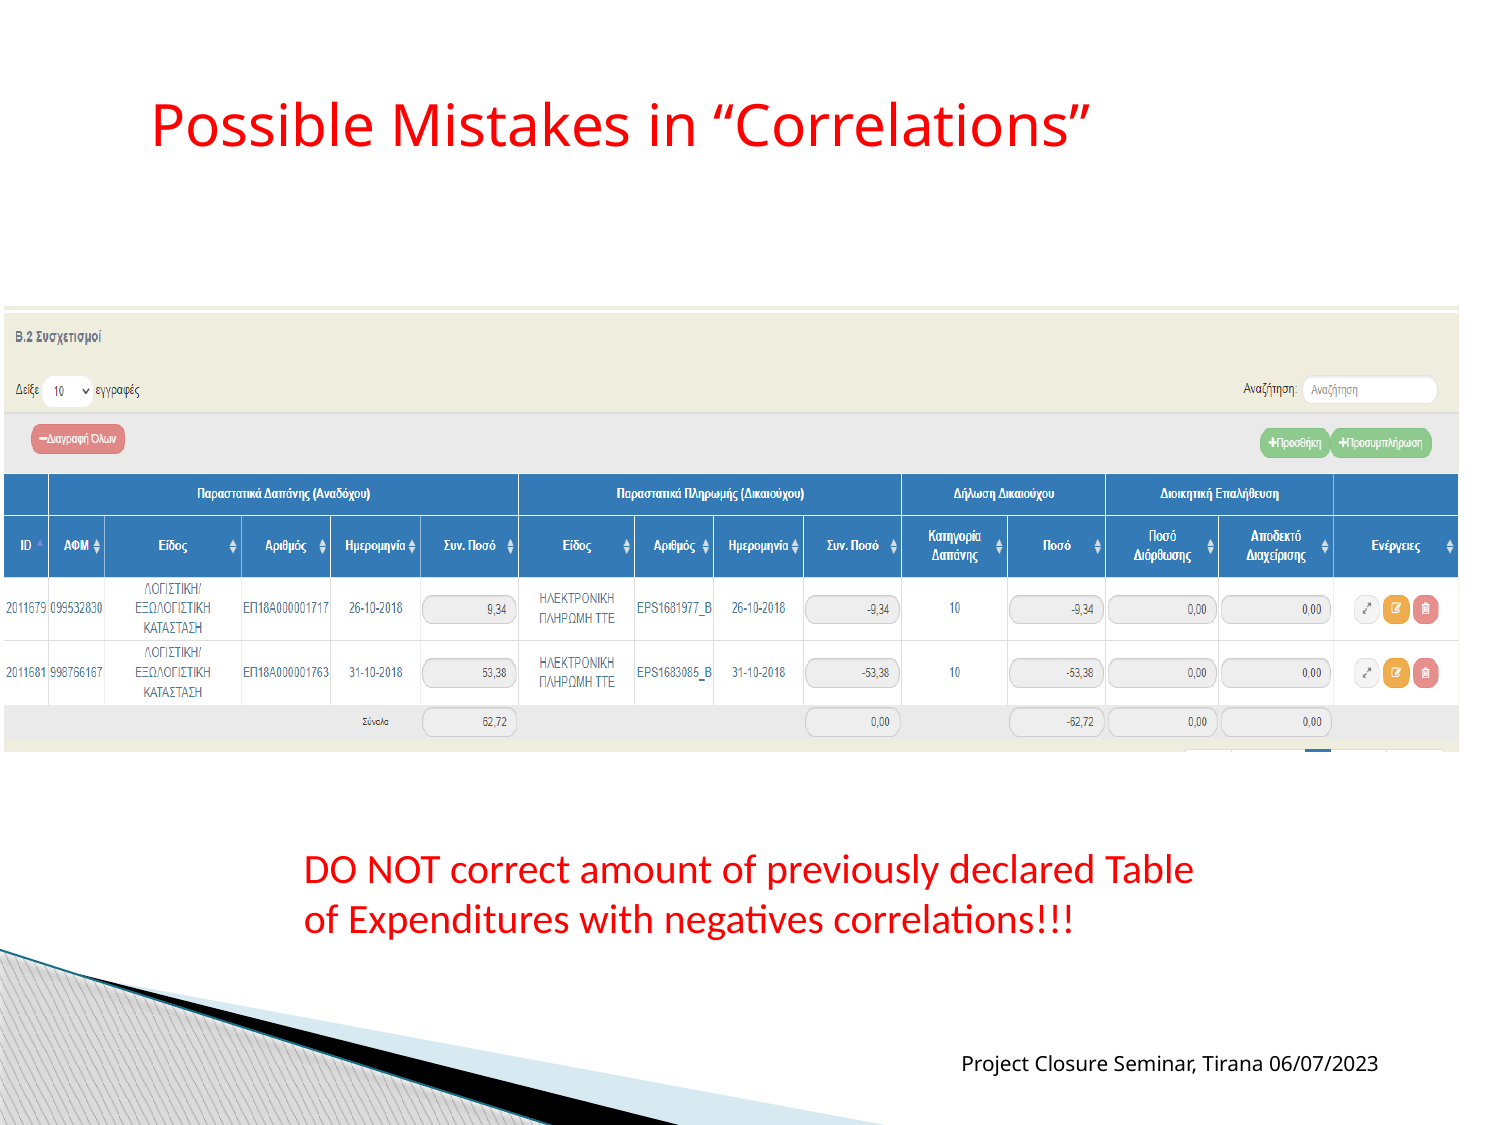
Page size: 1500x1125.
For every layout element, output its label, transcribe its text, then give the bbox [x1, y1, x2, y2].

text_box DO NOT correct amount of previously declared Table of Expenditures with negatives correlations!!! [289, 834, 1247, 949]
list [4, 306, 1459, 752]
footer Project Closure Seminar, Tirana 06/07/2023 [830, 1023, 1394, 1084]
text_box Possible Mistakes in “Correlations” [135, 80, 1235, 166]
